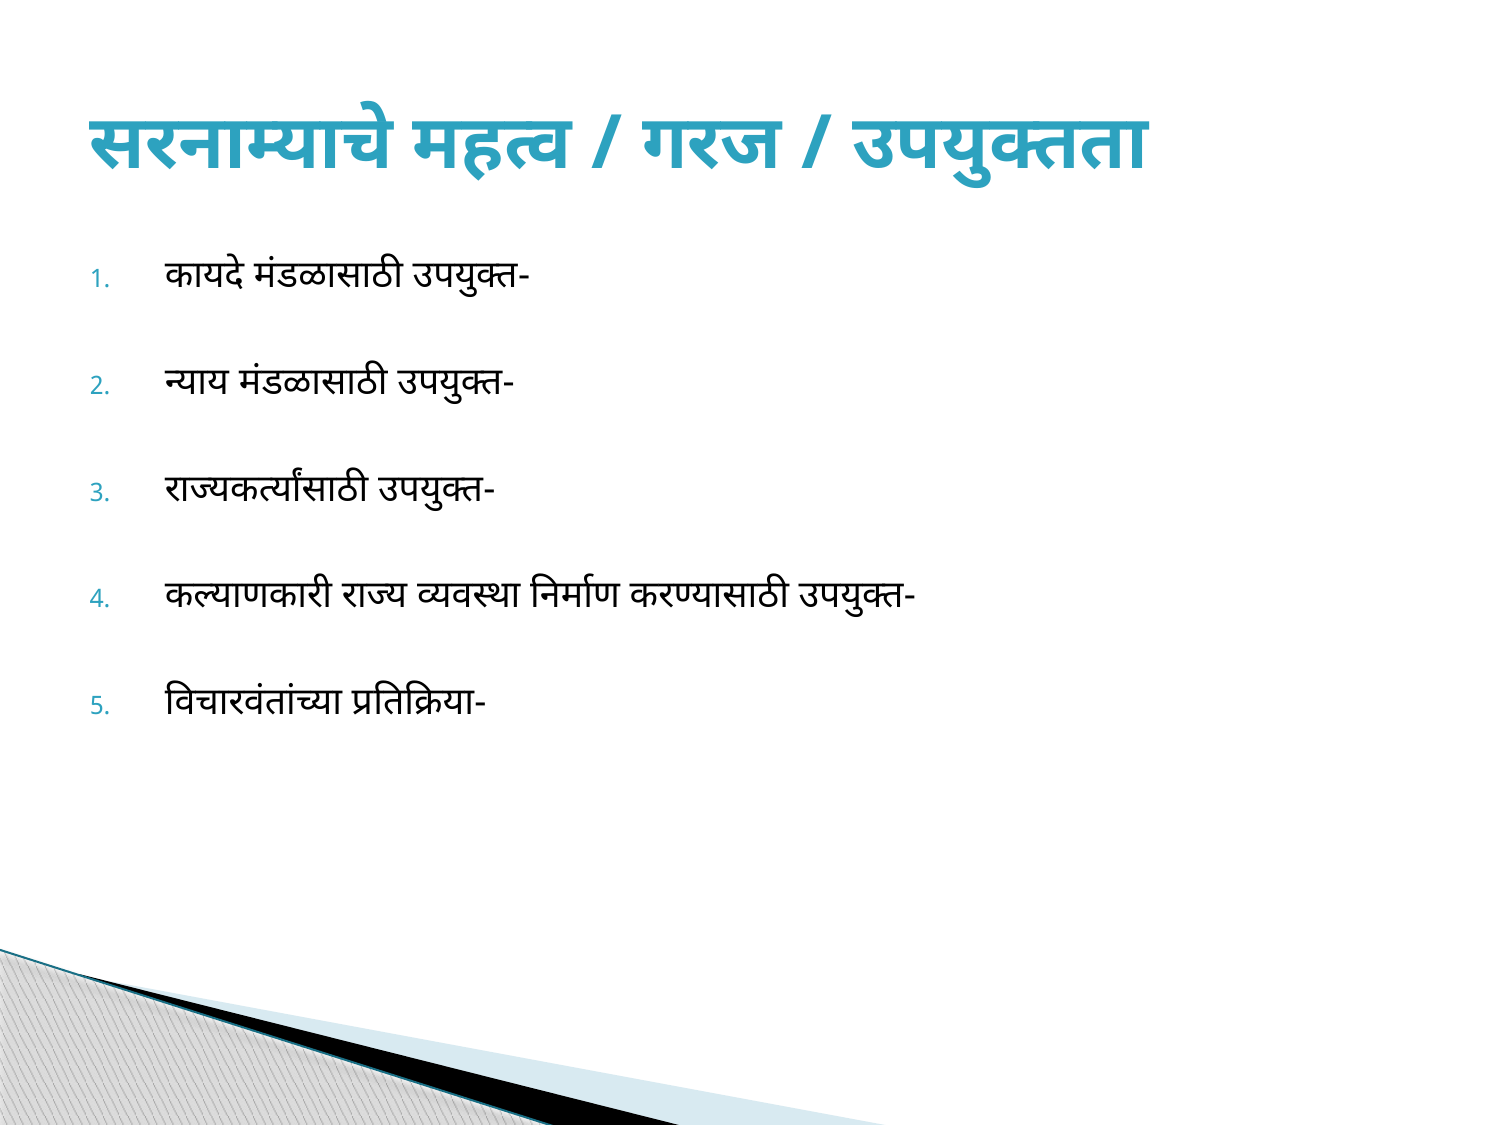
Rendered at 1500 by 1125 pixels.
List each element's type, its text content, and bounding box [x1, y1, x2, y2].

list कायदे मंडळासाठी उपयुक्त- न्याय मंडळासाठी उपयुक्त- राज्यकर्त्यांसाठी उपयुक्त- कल्याणकारी राज्य व्यवस्था निर्माण करण्यासाठी उपयुक्त- विचारवंतांच्या प्रतिक्रिया- [75, 243, 1425, 986]
title सरनाम्याचे महत्व / गरज / उपयुक्तता [75, 45, 1425, 233]
